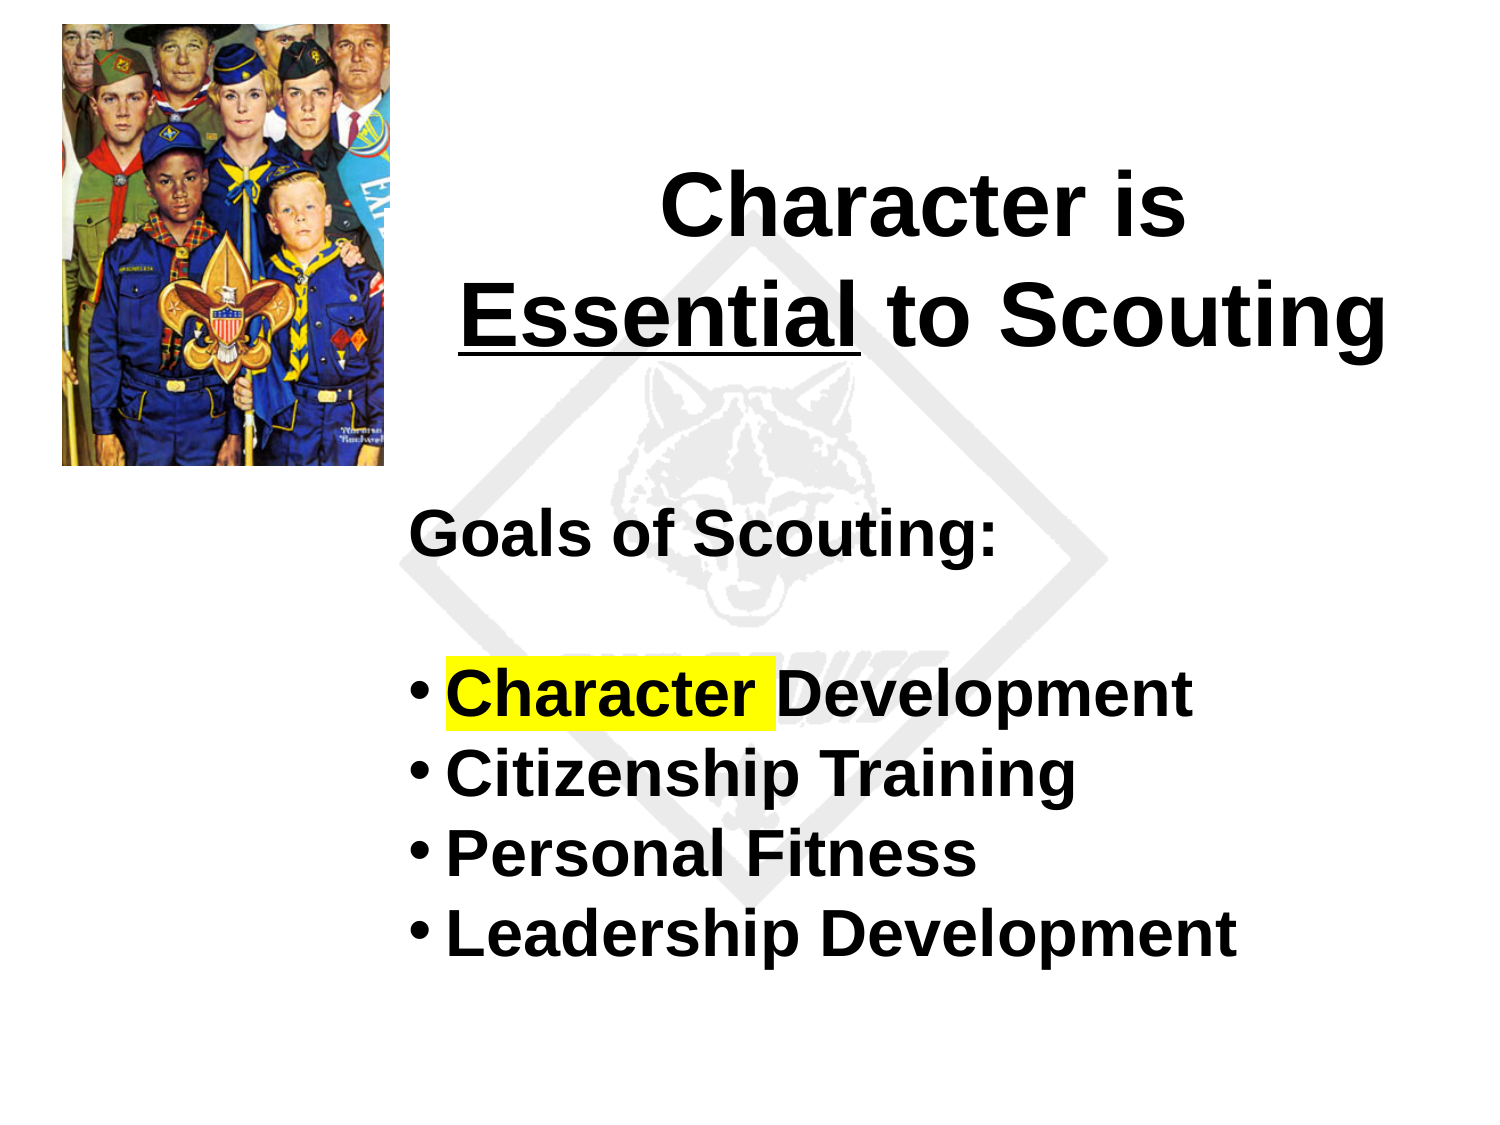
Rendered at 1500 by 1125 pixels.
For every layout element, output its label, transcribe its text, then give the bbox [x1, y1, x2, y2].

picture [62, 24, 1116, 917]
text_box Character is Essential to Scouting [430, 137, 1419, 373]
text_box Goals of Scouting: Character Development Citizenship Training Personal Fitness Leadership Development [393, 482, 1254, 977]
